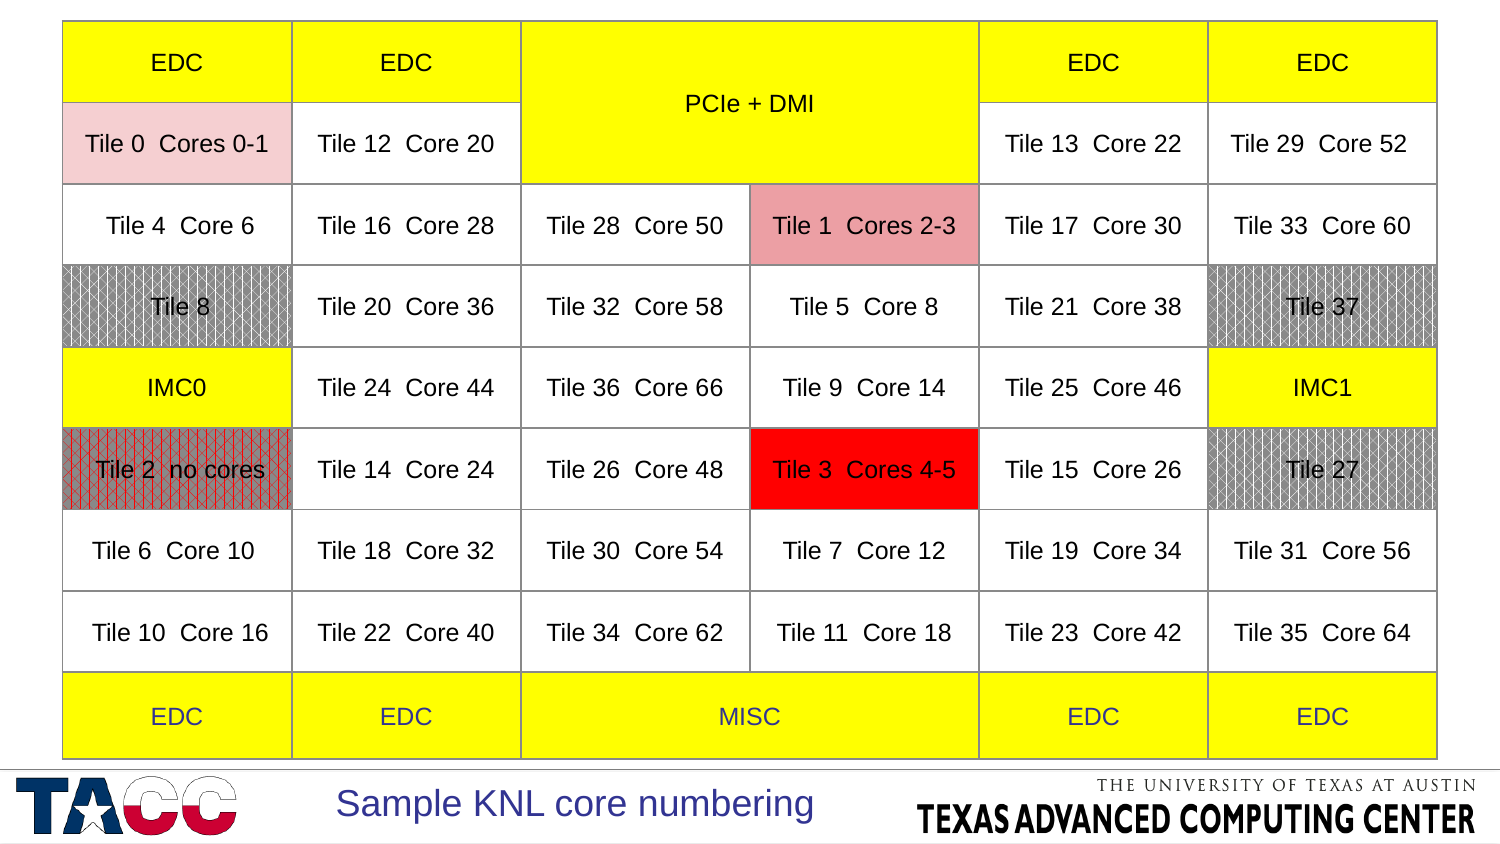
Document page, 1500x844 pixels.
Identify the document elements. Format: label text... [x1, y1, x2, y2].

table_cell Tile 17 Core 30 [980, 185, 1207, 264]
table_cell Tile 3 Cores 4-5 [751, 429, 978, 509]
table_cell Tile 37 [1209, 266, 1436, 346]
table_cell Tile 14 Core 24 [293, 429, 520, 509]
table_cell Tile 2 no cores [63, 429, 291, 509]
table_cell Tile 0 Cores 0-1 [63, 103, 291, 183]
table_cell EDC [1209, 673, 1436, 758]
picture [0, 0, 1500, 844]
table_cell Tile 27 [1209, 429, 1436, 509]
table_cell Tile 24 Core 44 [293, 348, 520, 427]
table_header EDC [980, 22, 1207, 102]
table_cell IMC0 [63, 348, 291, 427]
table_cell Tile 23 Core 42 [980, 592, 1207, 671]
table_cell Tile 19 Core 34 [980, 510, 1207, 590]
table_cell Tile 11 Core 18 [751, 592, 978, 671]
table_cell Tile 29 Core 52 [1209, 103, 1436, 183]
table_cell Tile 30 Core 54 [522, 510, 749, 590]
table_cell Tile 13 Core 22 [980, 103, 1207, 183]
table_cell Tile 20 Core 36 [293, 266, 520, 346]
table_cell Tile 25 Core 46 [980, 348, 1207, 427]
table_cell Tile 5 Core 8 [751, 266, 978, 346]
table_cell Tile 6 Core 10 [63, 510, 291, 590]
table_cell Tile 33 Core 60 [1209, 185, 1436, 264]
table_cell MISC [522, 673, 978, 758]
table_header PCIe + DMI [522, 22, 978, 183]
table_cell Tile 36 Core 66 [522, 348, 749, 427]
table_cell Tile 31 Core 56 [1209, 510, 1436, 590]
table_cell Tile 7 Core 12 [751, 510, 978, 590]
table_cell Tile 16 Core 28 [293, 185, 520, 264]
table_cell Tile 18 Core 32 [293, 510, 520, 590]
table_header EDC [293, 22, 520, 102]
table_cell Tile 32 Core 58 [522, 266, 749, 346]
table_cell Tile 34 Core 62 [522, 592, 749, 671]
table_cell Tile 15 Core 26 [980, 429, 1207, 509]
table_cell Tile 21 Core 38 [980, 266, 1207, 346]
table_cell Tile 28 Core 50 [522, 185, 749, 264]
table_cell Tile 1 Cores 2-3 [751, 185, 978, 264]
table_cell Tile 4 Core 6 [63, 185, 291, 264]
table_cell Tile 22 Core 40 [293, 592, 520, 671]
text_box Sample KNL core numbering [320, 771, 830, 832]
table_header EDC [63, 22, 291, 102]
table_cell Tile 9 Core 14 [751, 348, 978, 427]
table_cell IMC1 [1209, 348, 1436, 427]
table_header EDC [1209, 22, 1436, 102]
table_cell Tile 12 Core 20 [293, 103, 520, 183]
table_cell EDC [293, 673, 520, 758]
table_cell Tile 35 Core 64 [1209, 592, 1436, 671]
table_cell Tile 10 Core 16 [63, 592, 291, 671]
table_cell Tile 26 Core 48 [522, 429, 749, 509]
table_cell EDC [980, 673, 1207, 758]
table_cell Tile 8 [63, 266, 291, 346]
table_cell EDC [63, 673, 291, 758]
